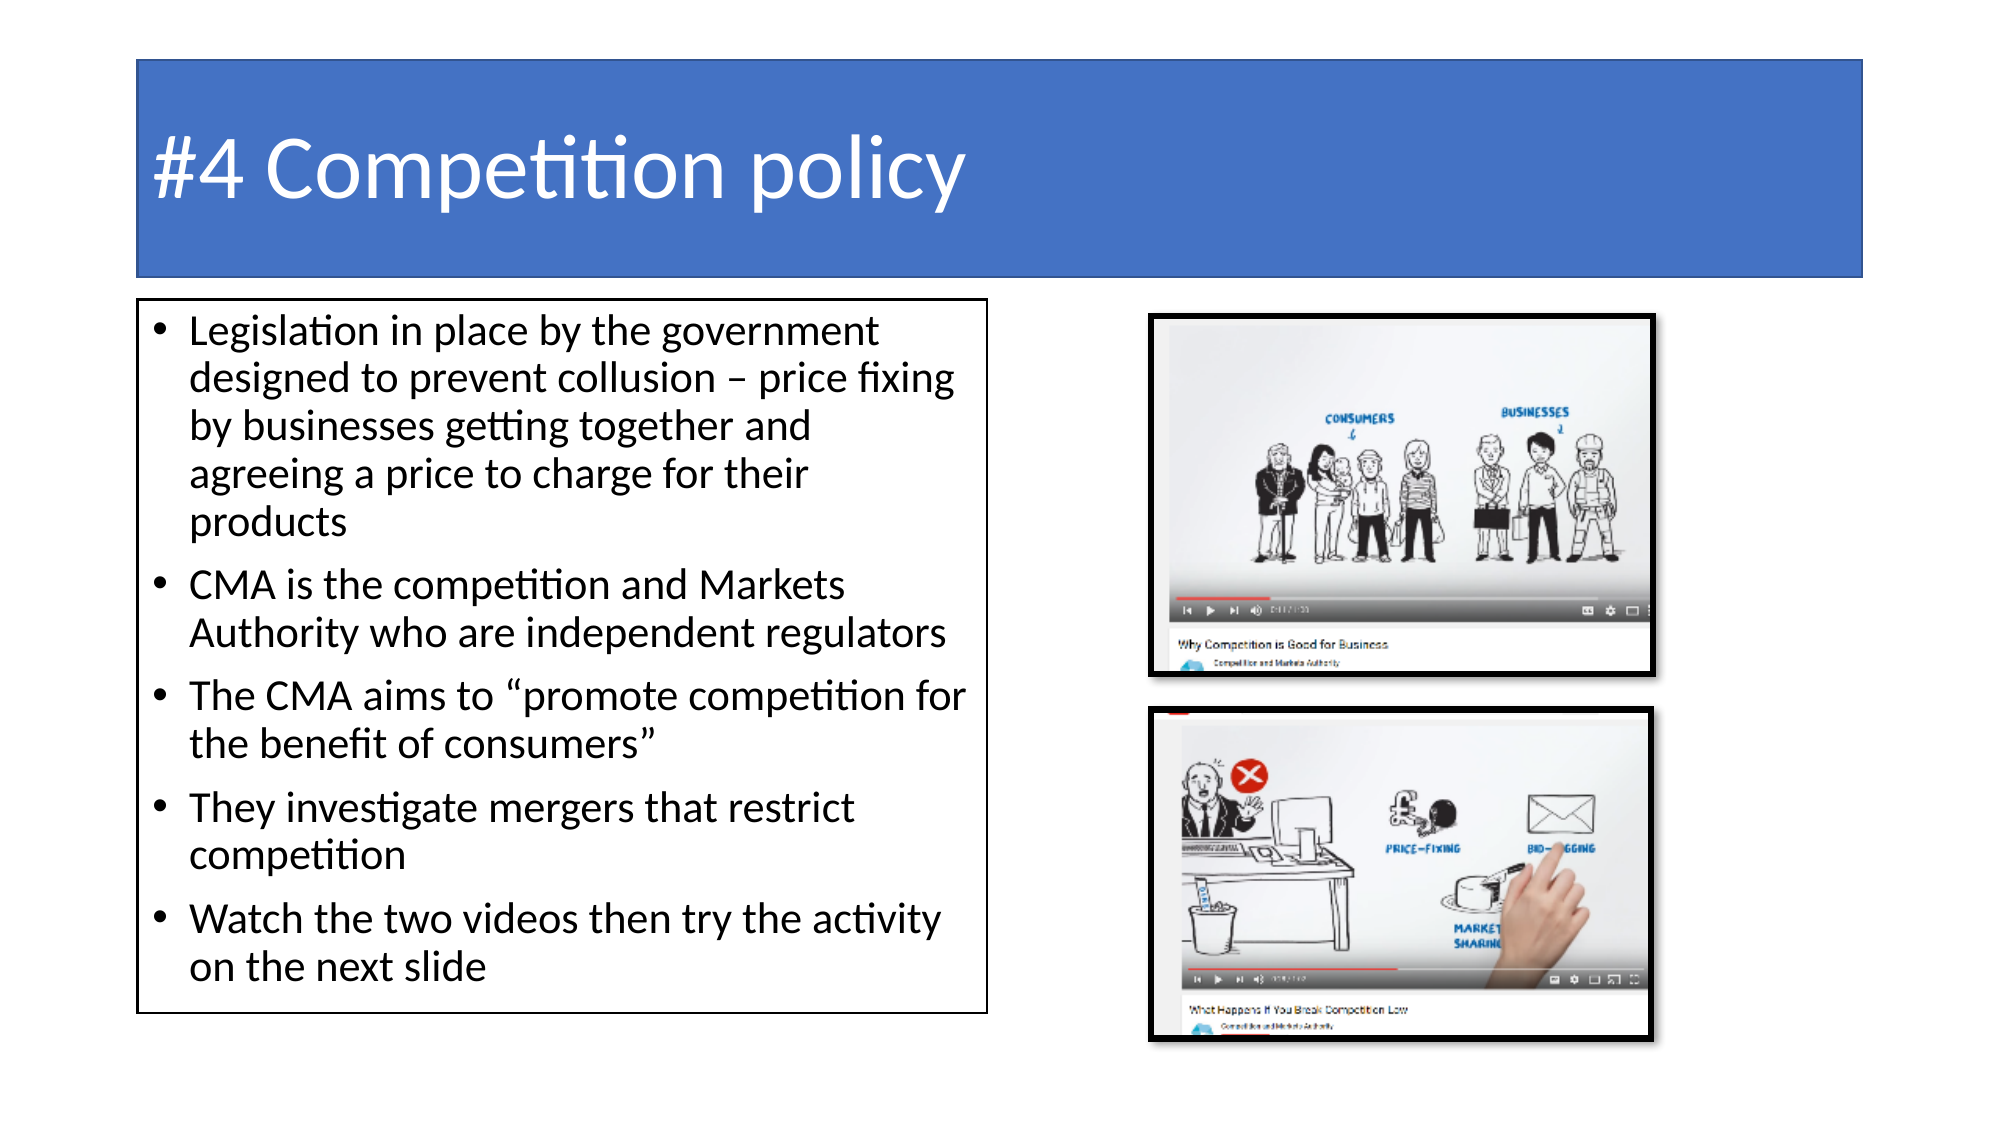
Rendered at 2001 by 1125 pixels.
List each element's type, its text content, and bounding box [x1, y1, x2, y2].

picture [1154, 712, 1649, 1036]
list Legislation in place by the government designed to prevent collusion – price fixing by businesses getting together and agreeing a price to charge for their products CMA is the competition and Markets Authority who are independent regulators The CMA aims to “promote competition for the benefit of consumers” They investigate mergers that restrict competition Watch the two videos then try the activity on the next slide [136, 298, 988, 1014]
title #4 Competition policy [136, 59, 1863, 278]
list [1154, 318, 1650, 671]
